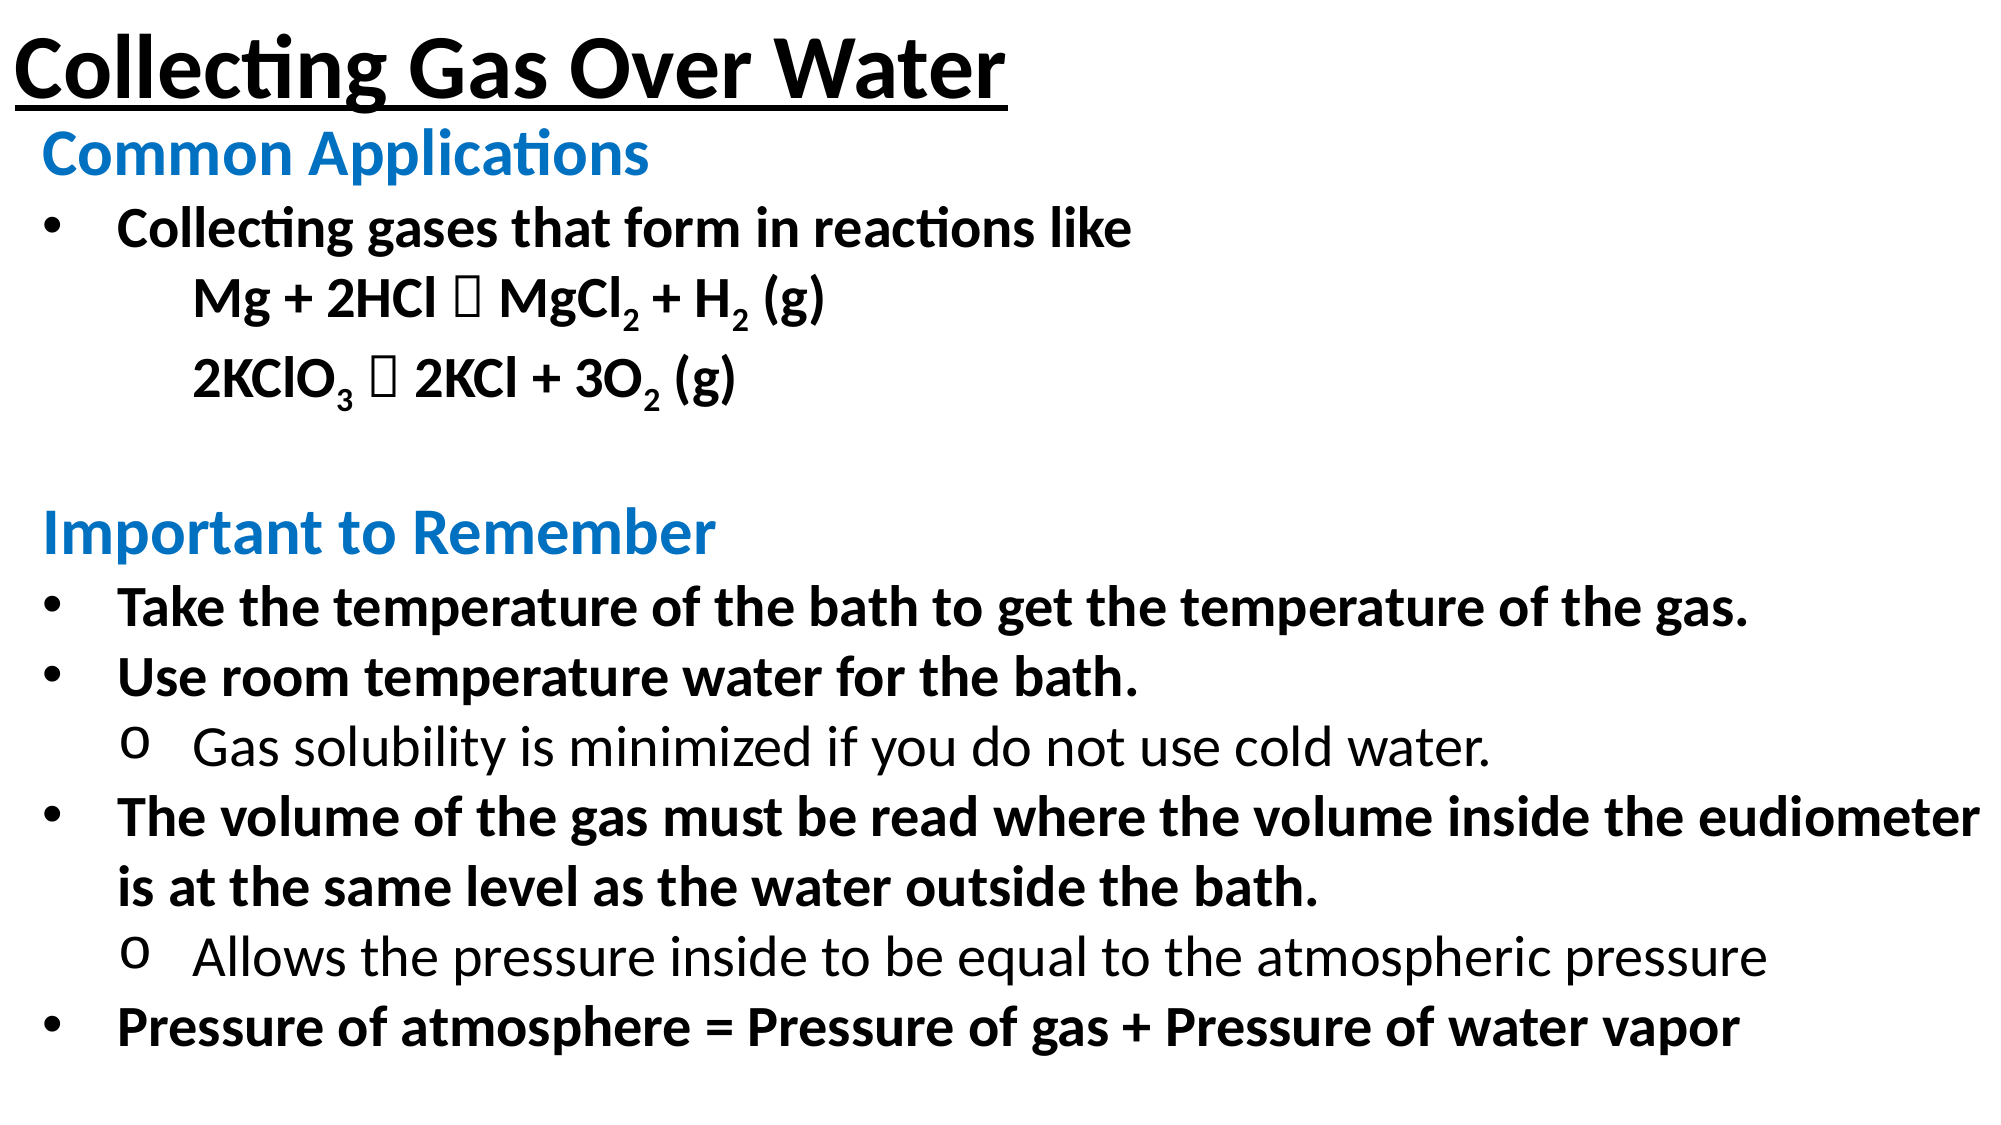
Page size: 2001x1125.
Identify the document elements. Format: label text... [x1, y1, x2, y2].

text_box Collecting Gas Over Water [0, 0, 1074, 125]
text_box [0, 635, 2000, 1125]
text_box Common Applications Collecting gases that form in reactions like Mg + 2HCl  MgCl2 + H2 (g) 2KClO3  2KCl + 3O2 (g) Important to Remember Take the temperature of the bath to get the temperature of the gas. Use room temperature water for the bath. Gas solubility is minimized if you do not use cold water. The volume of the gas must be read where the volume inside the eudiometer is at the same level as the water outside the bath. Allows the pressure inside to be equal to the atmospheric pressure Pressure of atmosphere = Pressure of gas + Pressure of water vapor [27, 101, 2000, 1066]
